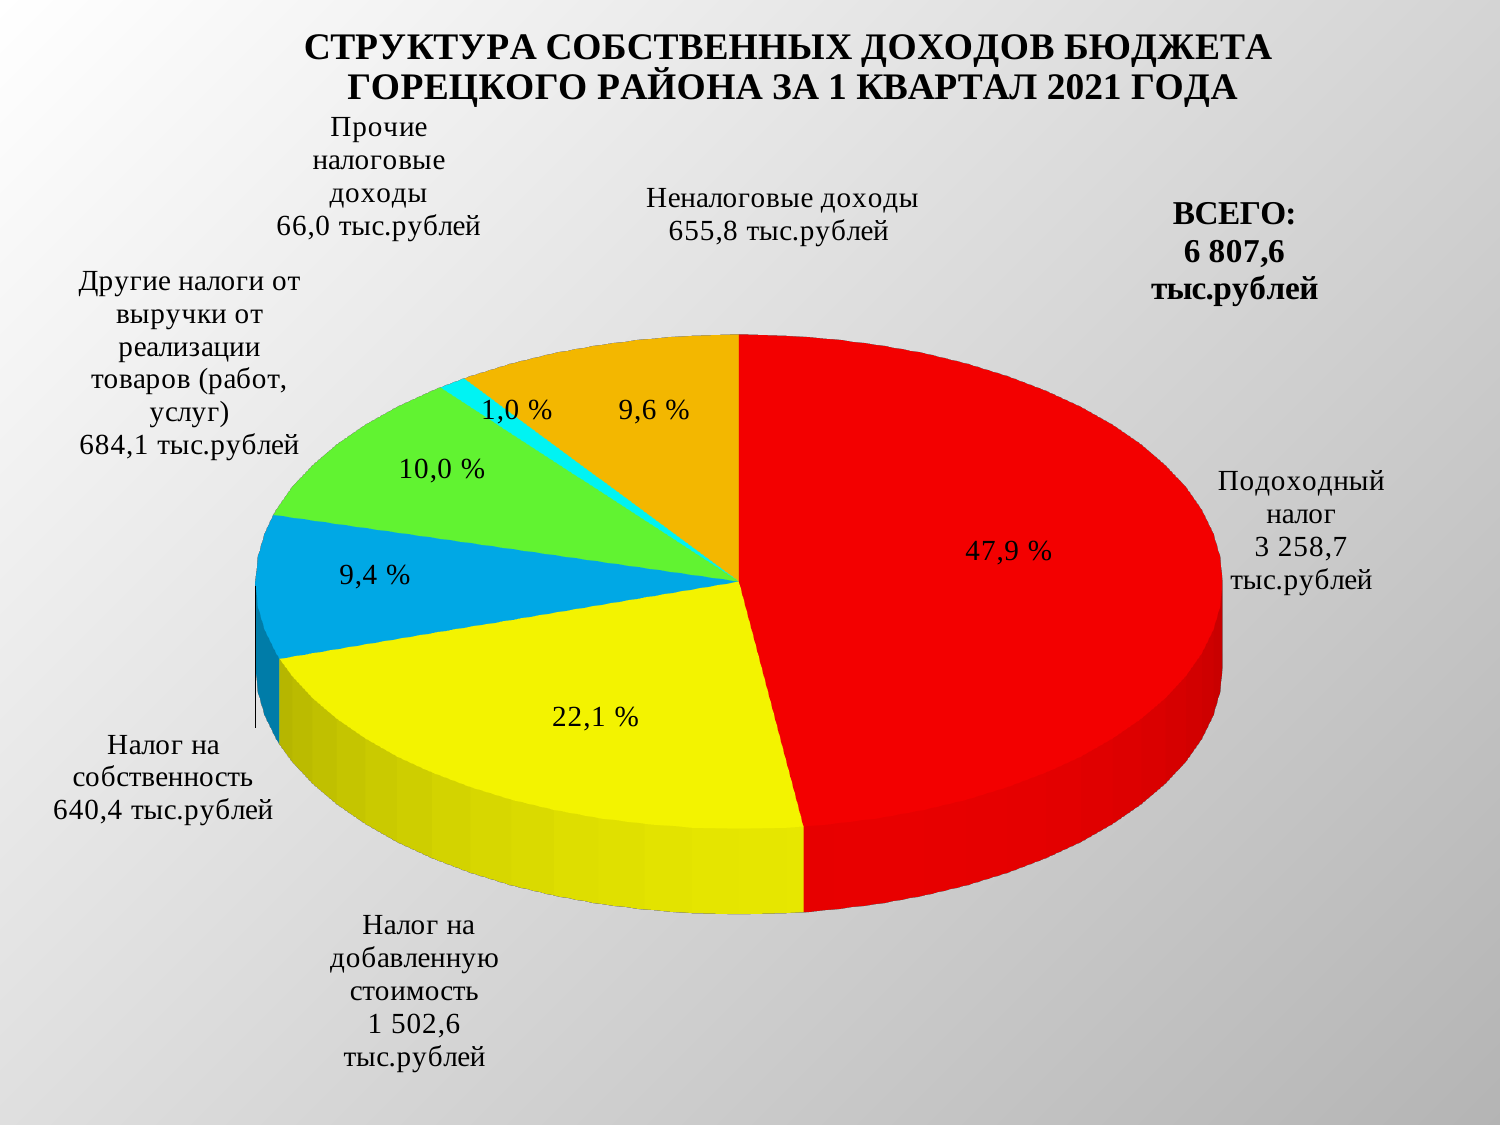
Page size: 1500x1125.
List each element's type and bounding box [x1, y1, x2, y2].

chart [0, 0, 1500, 1125]
